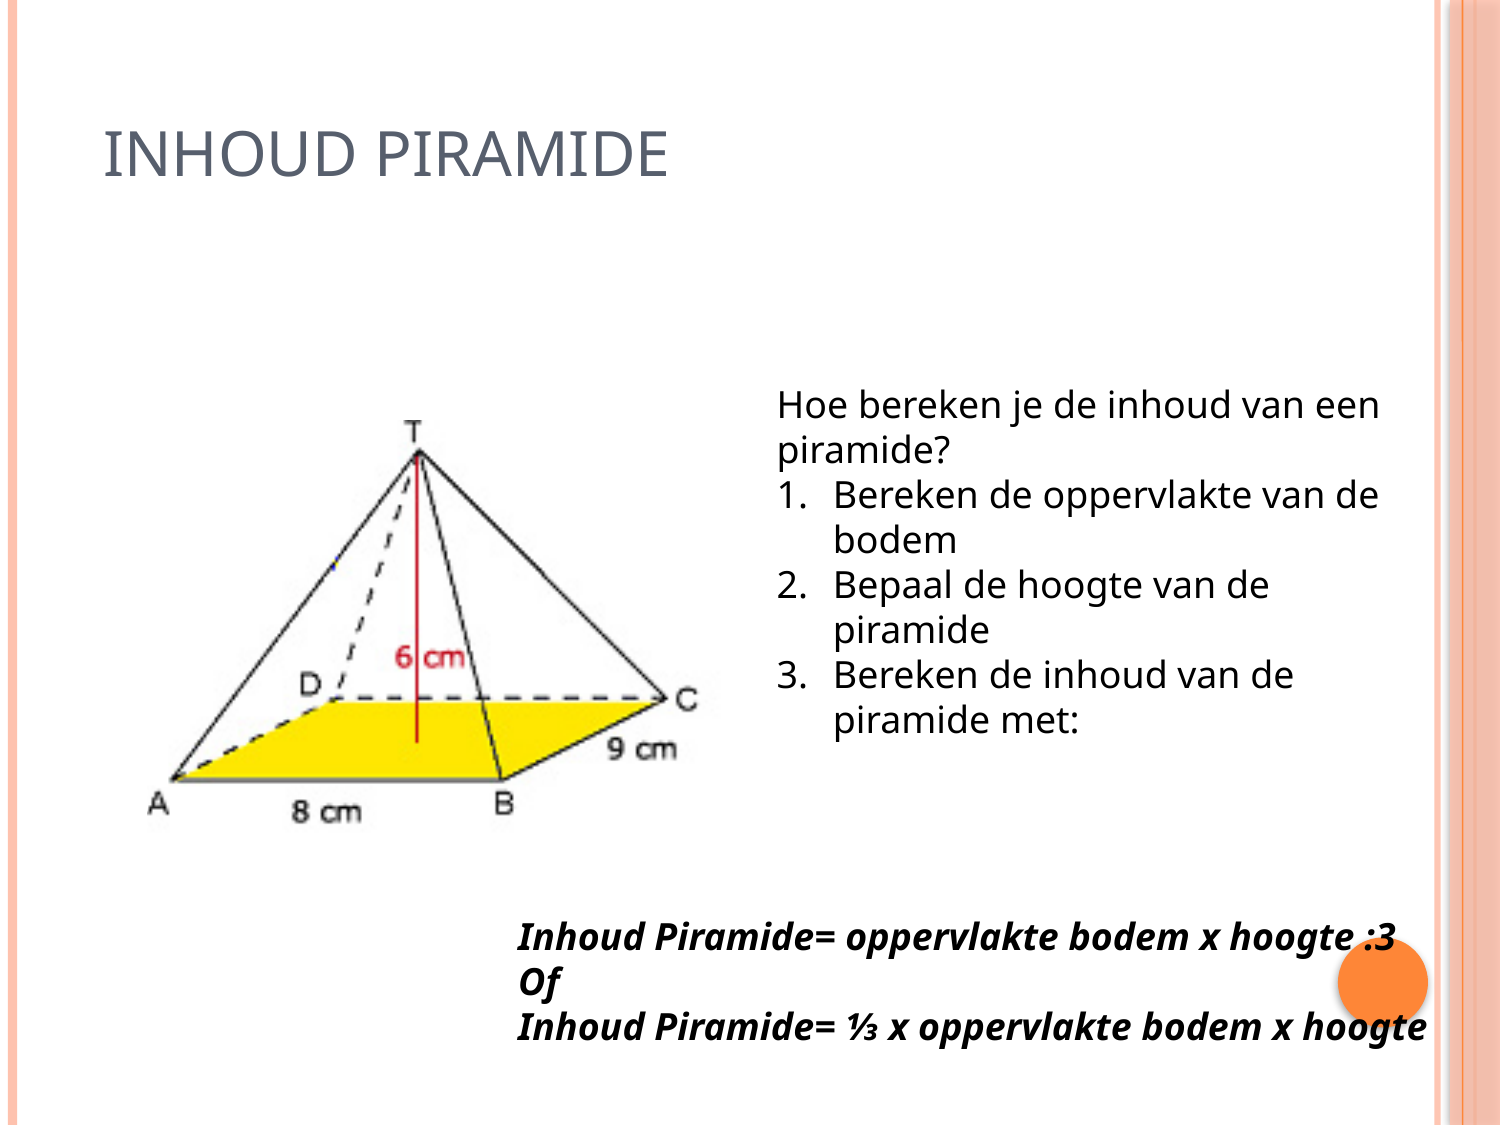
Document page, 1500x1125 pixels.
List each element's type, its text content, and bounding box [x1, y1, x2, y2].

text_box Inhoud Piramide= oppervlakte bodem x hoogte :3 Of Inhoud Piramide= ⅓ x oppervlakte bodem x hoogte [503, 905, 1444, 1055]
text_box Hoe bereken je de inhoud van een piramide? Bereken de oppervlakte van de bodem Bepaal de hoogte van de piramide Bereken de inhoud van de piramide met: [761, 373, 1424, 749]
title Inhoud piramide [88, 78, 1463, 197]
picture [147, 420, 726, 871]
